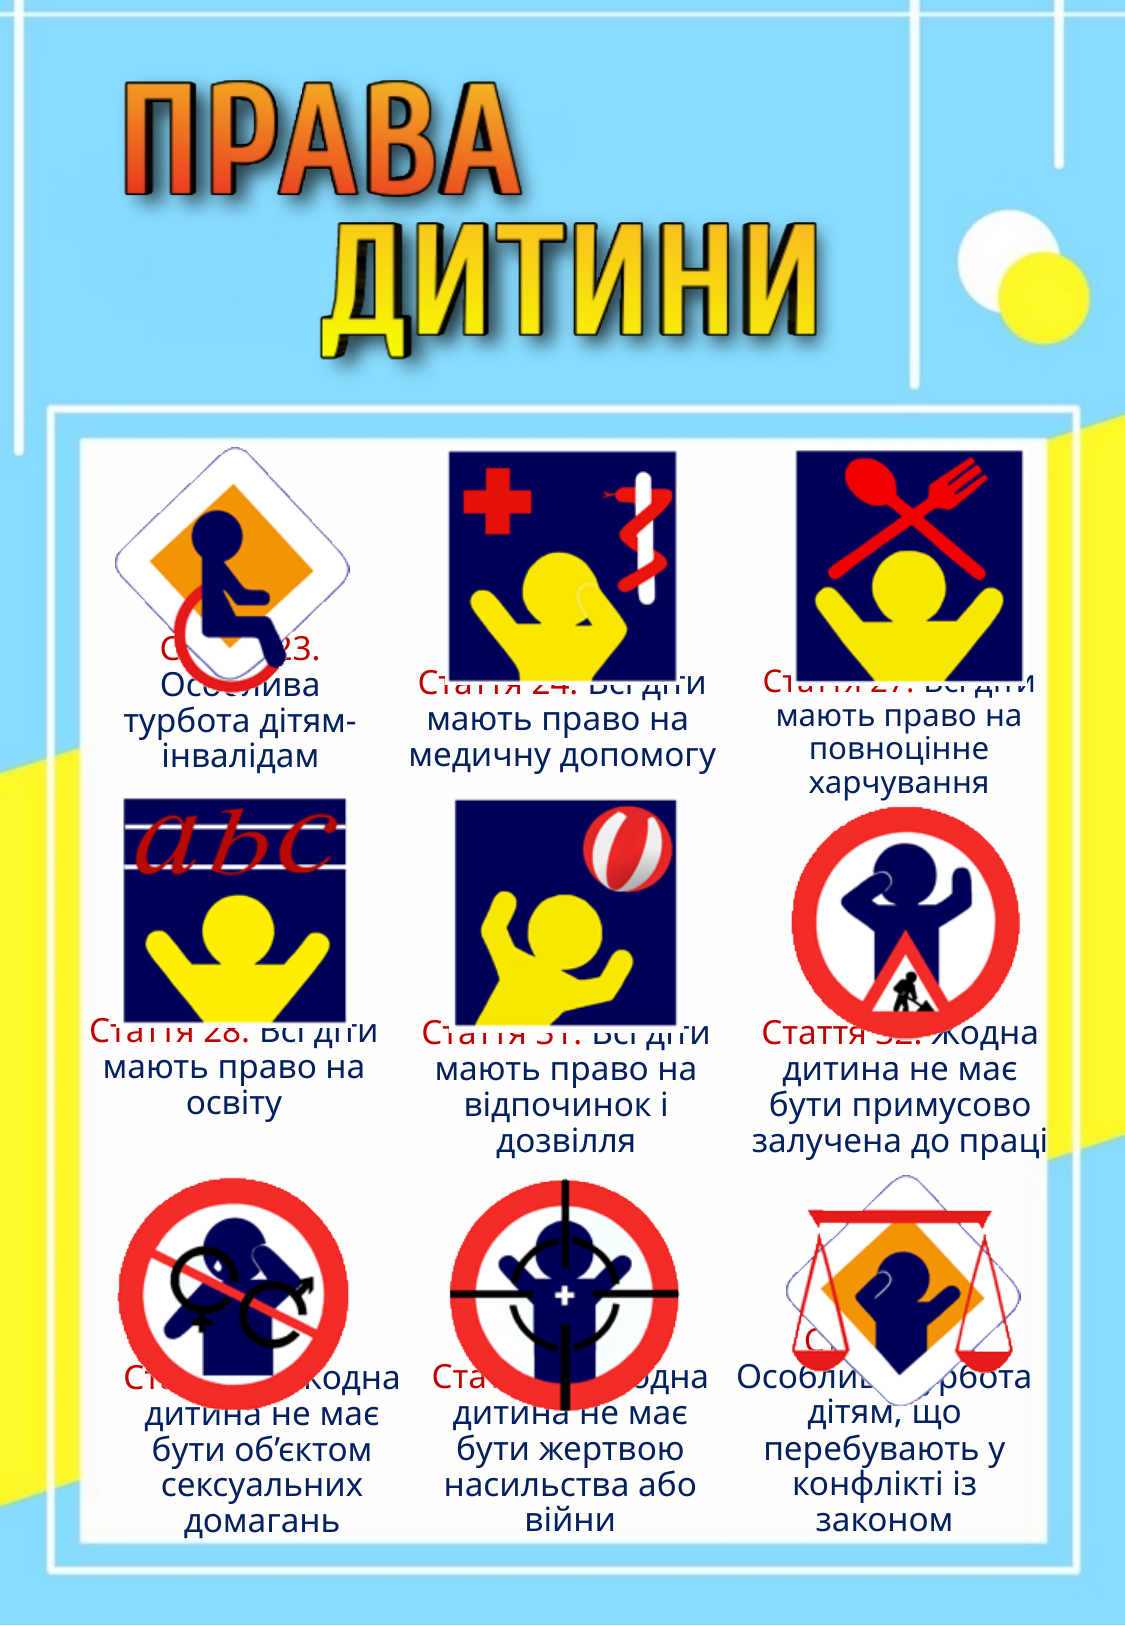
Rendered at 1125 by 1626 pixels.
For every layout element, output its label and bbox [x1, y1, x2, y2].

picture [116, 1174, 352, 1415]
list [0, 0, 1125, 1625]
picture [448, 793, 684, 1033]
picture [791, 446, 1027, 687]
picture [785, 1174, 1021, 1423]
picture [116, 794, 352, 1028]
picture [115, 447, 350, 695]
picture [786, 804, 1022, 1040]
picture [444, 448, 680, 685]
picture [446, 1171, 682, 1416]
